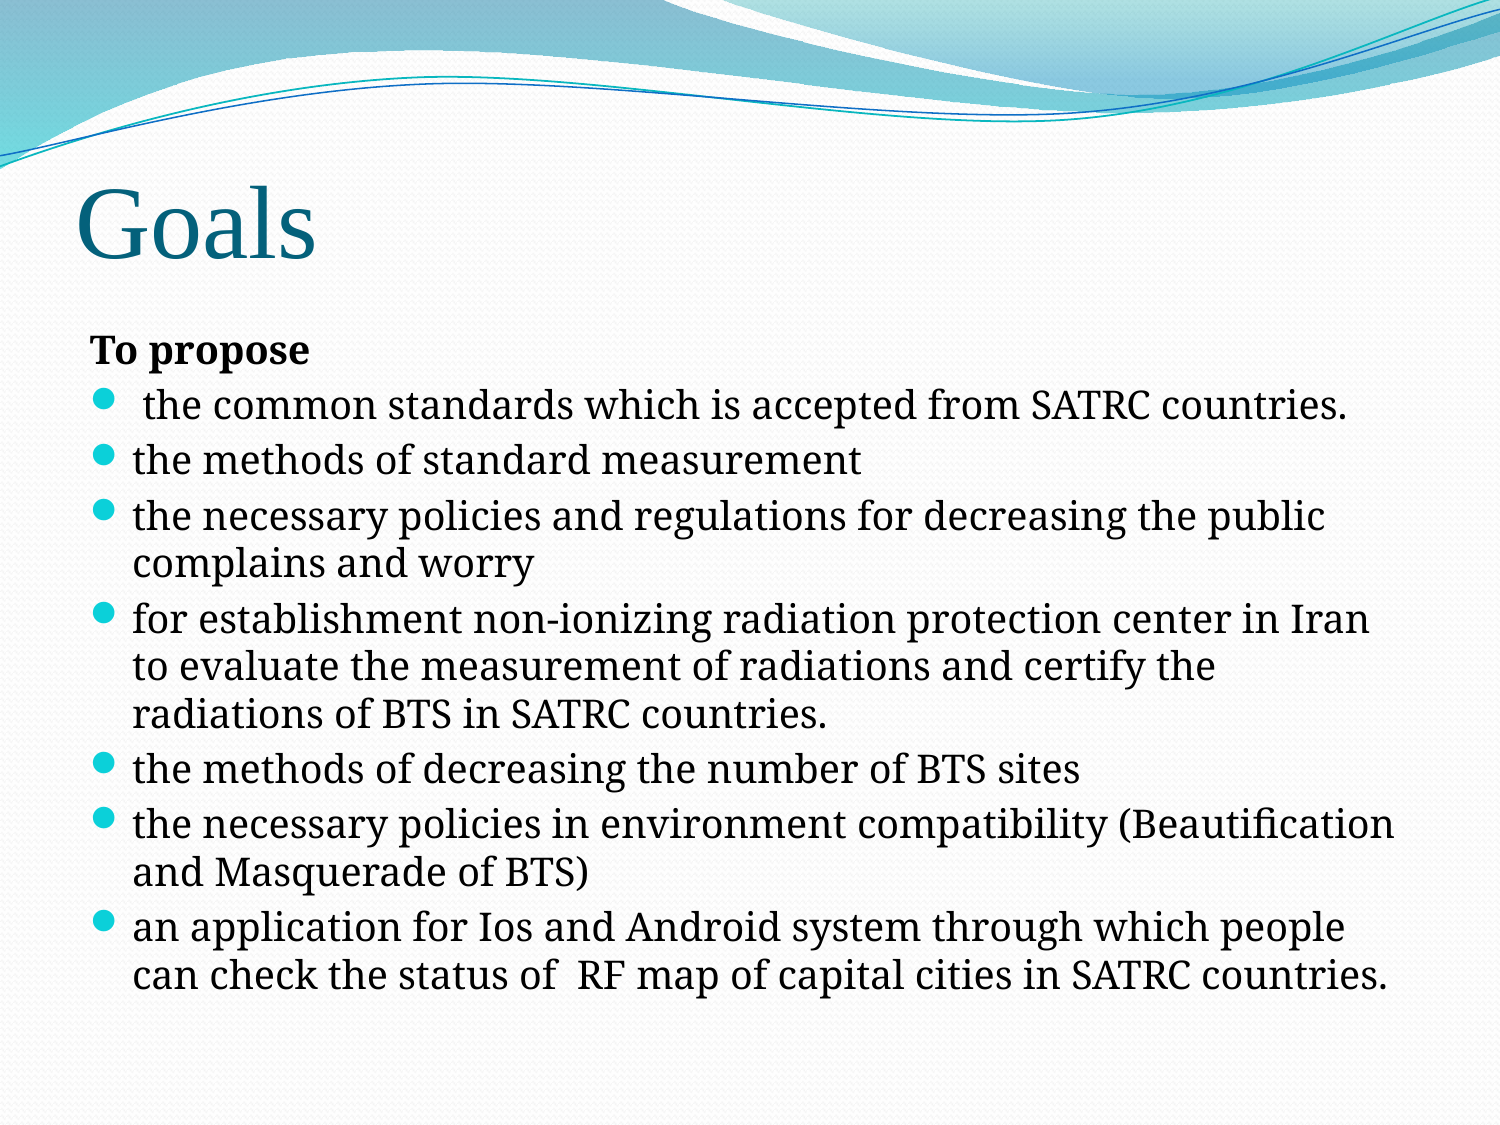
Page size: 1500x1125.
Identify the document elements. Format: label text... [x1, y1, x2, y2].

list To propose the common standards which is accepted from SATRC countries. the methods of standard measurement the necessary policies and regulations for decreasing the public complains and worry for establishment non-ionizing radiation protection center in Iran to evaluate the measurement of radiations and certify the radiations of BTS in SATRC countries. the methods of decreasing the number of BTS sites the necessary policies in environment compatibility (Beautification and Masquerade of BTS) an application for Ios and Android system through which people can check the status of RF map of capital cities in SATRC countries. [75, 317, 1425, 1038]
title Goals [75, 92, 1425, 280]
